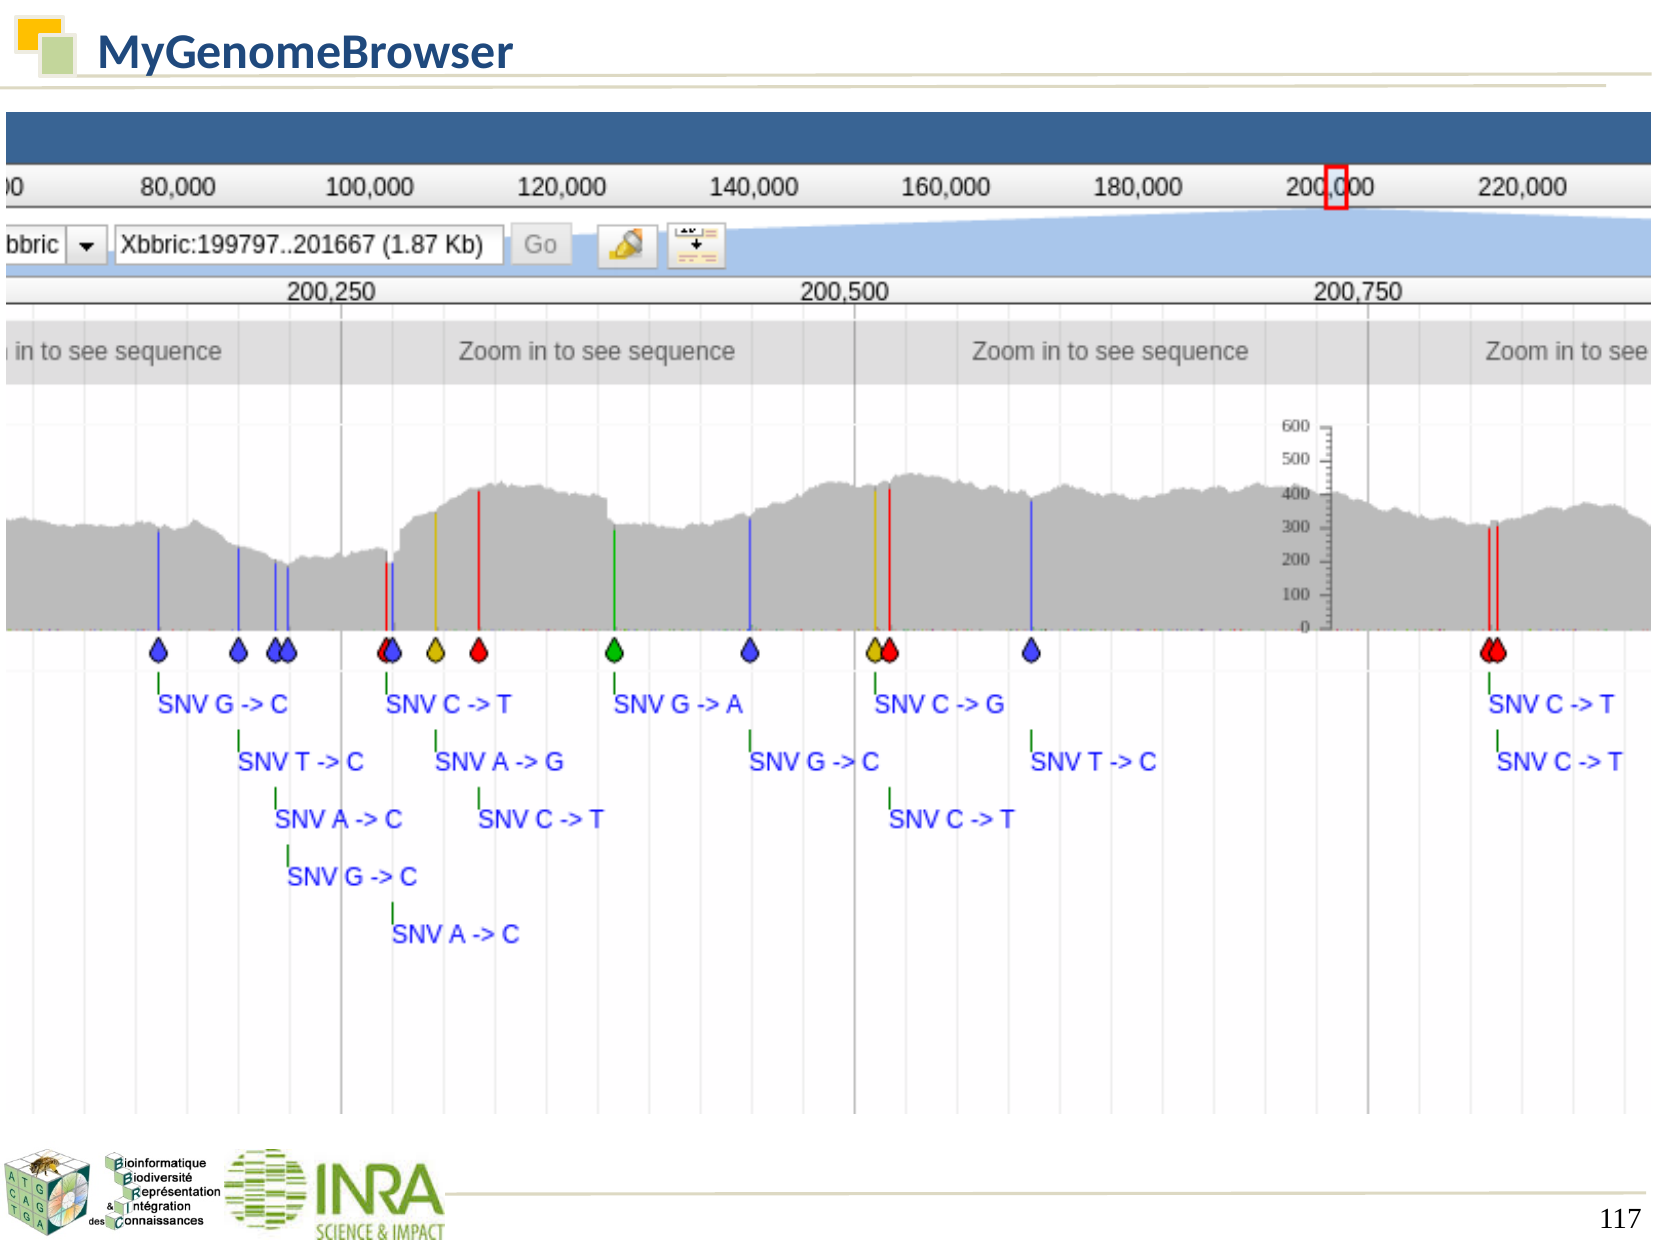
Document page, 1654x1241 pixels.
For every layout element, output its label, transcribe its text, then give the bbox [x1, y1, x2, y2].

picture [0, 1141, 445, 1240]
text_box MyGenomeBrowser [82, 17, 1571, 80]
picture [6, 111, 1651, 1114]
